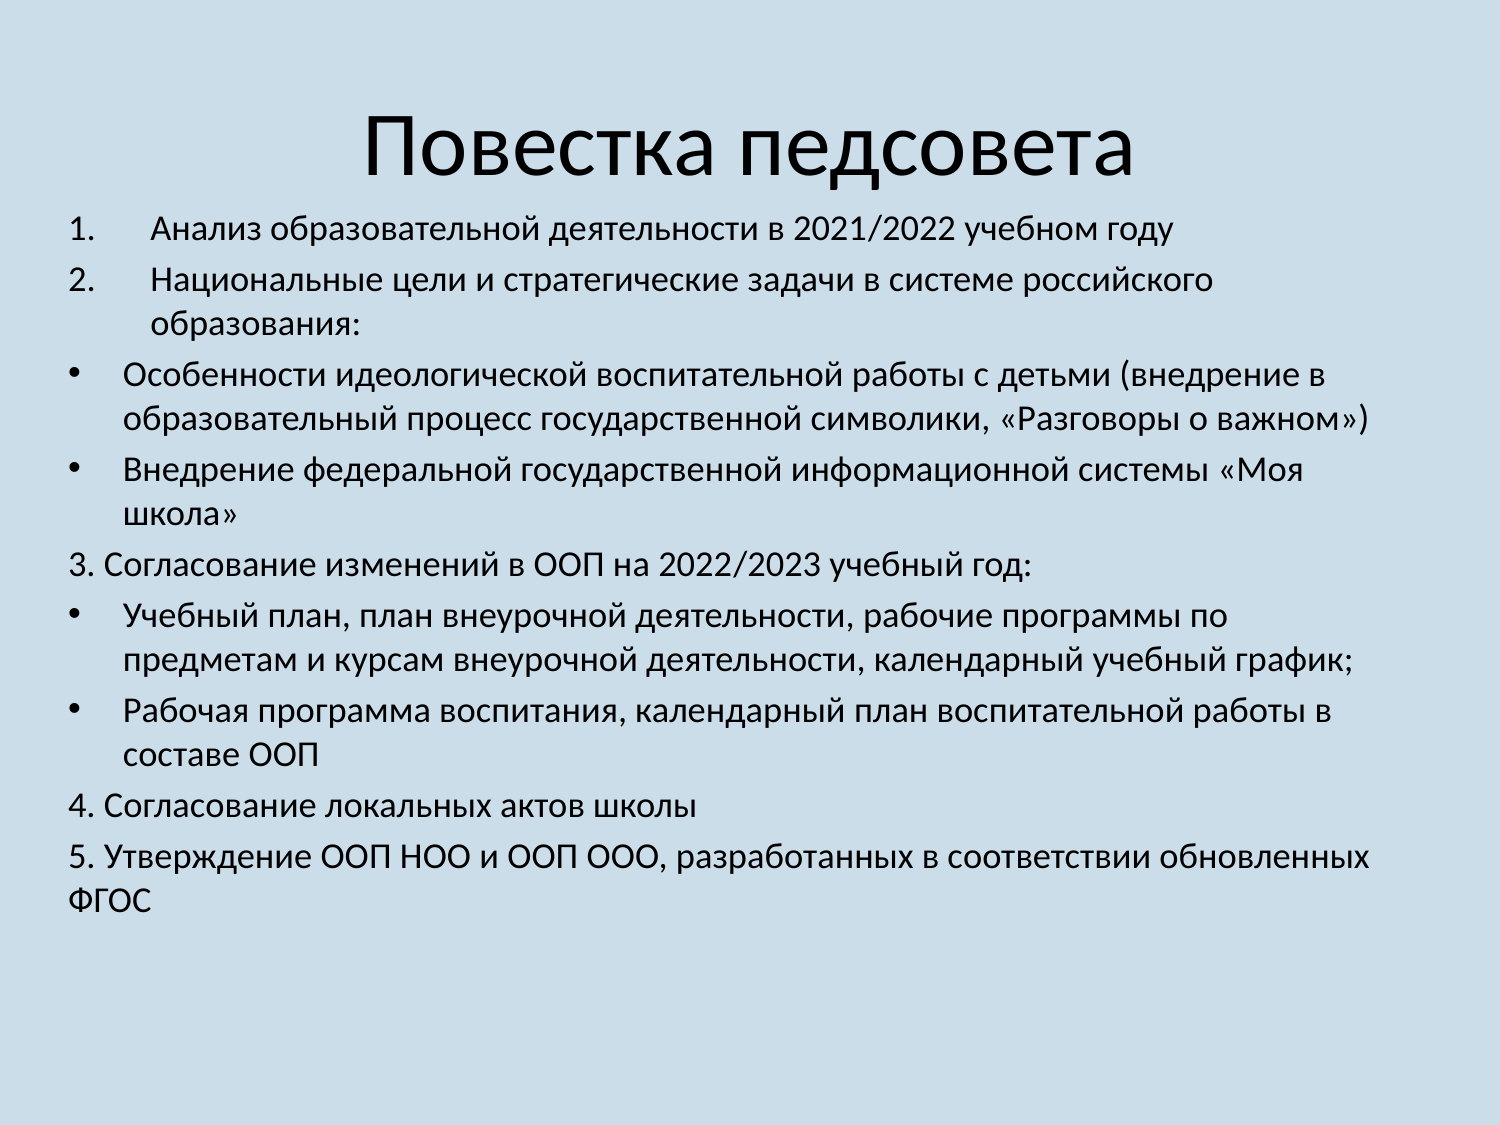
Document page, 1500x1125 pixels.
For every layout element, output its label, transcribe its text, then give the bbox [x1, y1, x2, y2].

title Повестка педсовета [75, 45, 1425, 196]
list Анализ образовательной деятельности в 2021/2022 учебном году Национальные цели и стратегические задачи в системе российского образования: Особенности идеологической воспитательной работы с детьми (внедрение в образовательный процесс государственной символики, «Разговоры о важном») Внедрение федеральной государственной информационной системы «Моя школа» 3. Согласование изменений в ООП на 2022/2023 учебный год: Учебный план, план внеурочной деятельности, рабочие программы по предметам и курсам внеурочной деятельности, календарный учебный график; Рабочая программа воспитания, календарный план воспитательной работы в составе ООП 4. Согласование локальных актов школы 5. Утверждение ООП НОО и ООП ООО, разработанных в соответствии обновленных ФГОС [53, 196, 1425, 1005]
